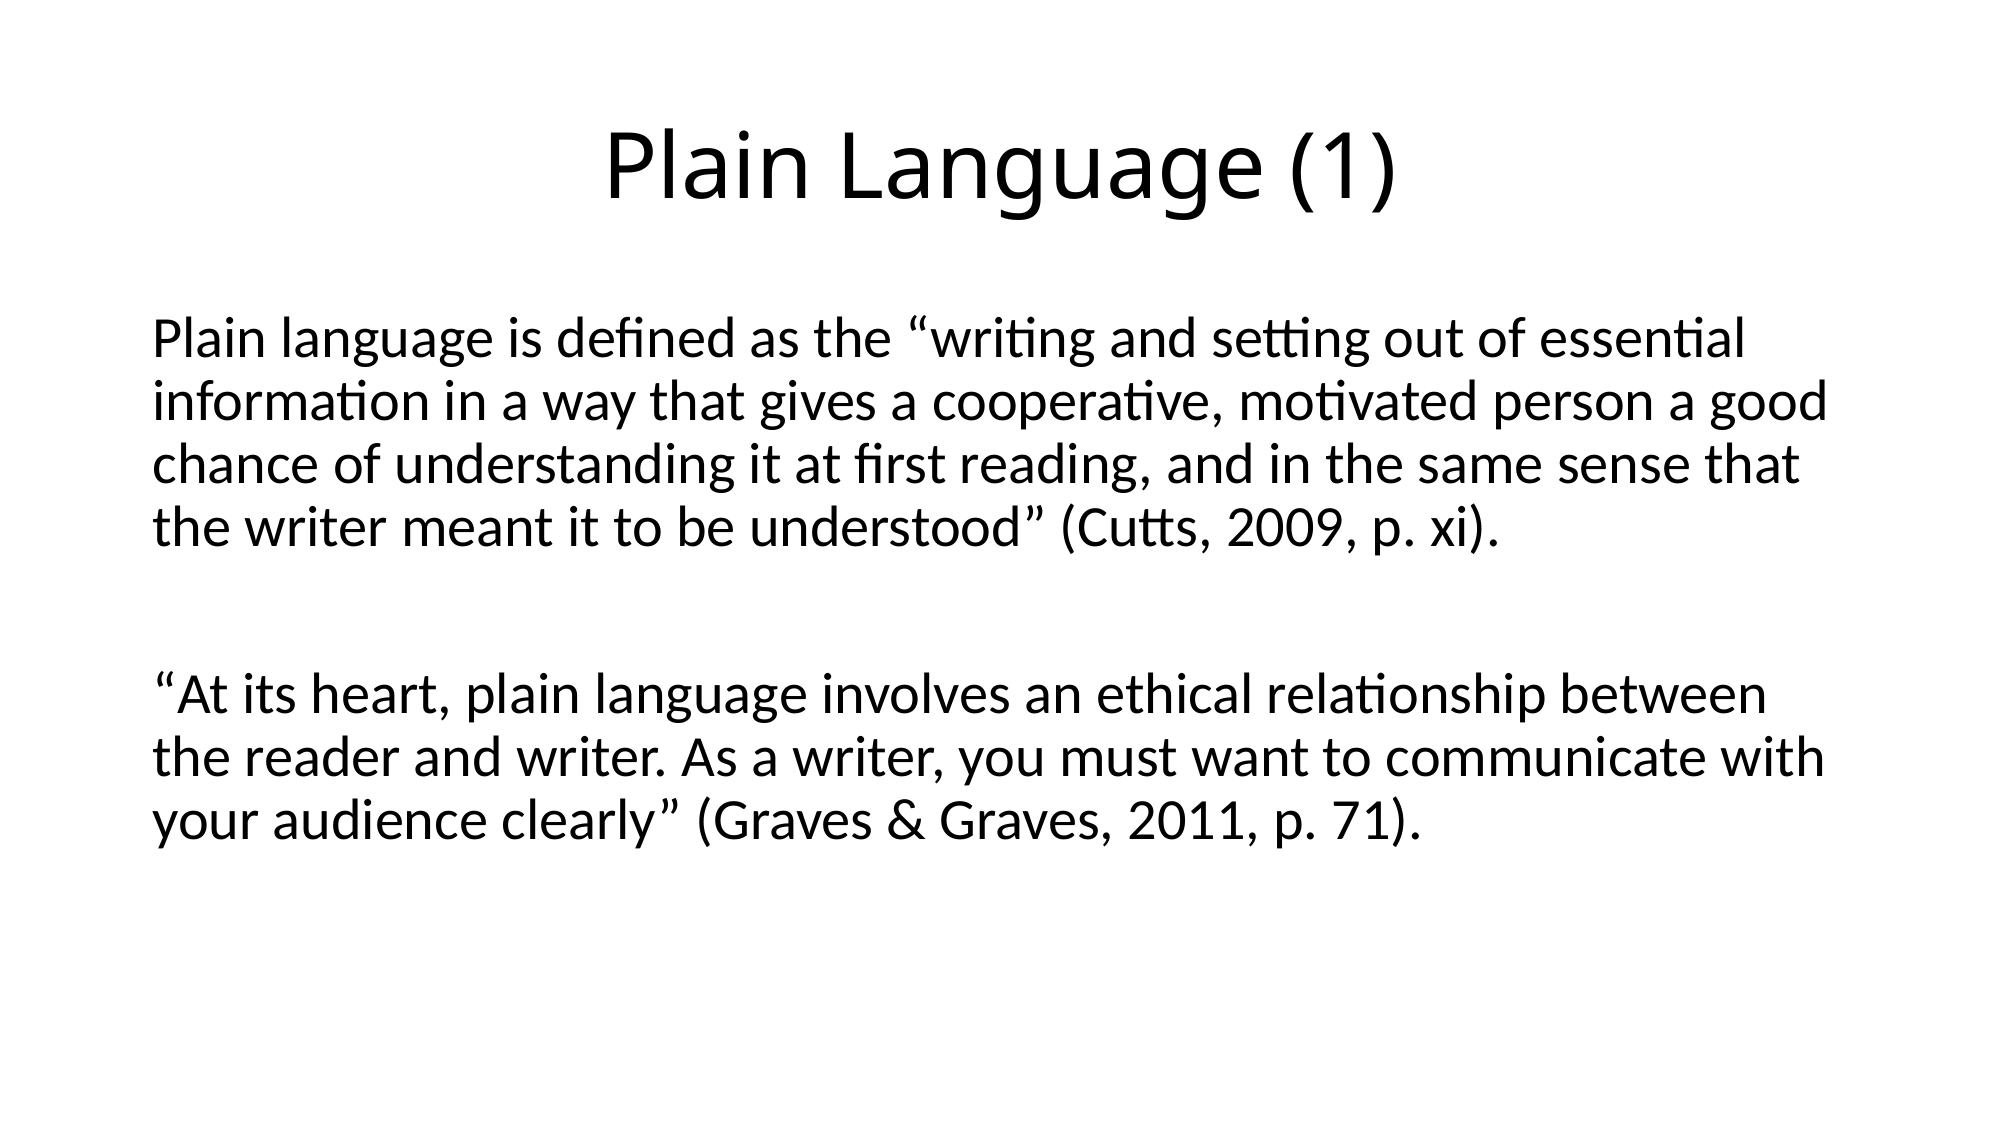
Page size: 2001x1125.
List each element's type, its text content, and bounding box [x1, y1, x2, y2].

list Plain language is defined as the “writing and setting out of essential information in a way that gives a cooperative, motivated person a good chance of understanding it at first reading, and in the same sense that the writer meant it to be understood” (Cutts, 2009, p. xi). “At its heart, plain language involves an ethical relationship between the reader and writer. As a writer, you must want to communicate with your audience clearly” (Graves & Graves, 2011, p. 71). [137, 299, 1863, 1014]
title Plain Language (1) [137, 59, 1863, 278]
